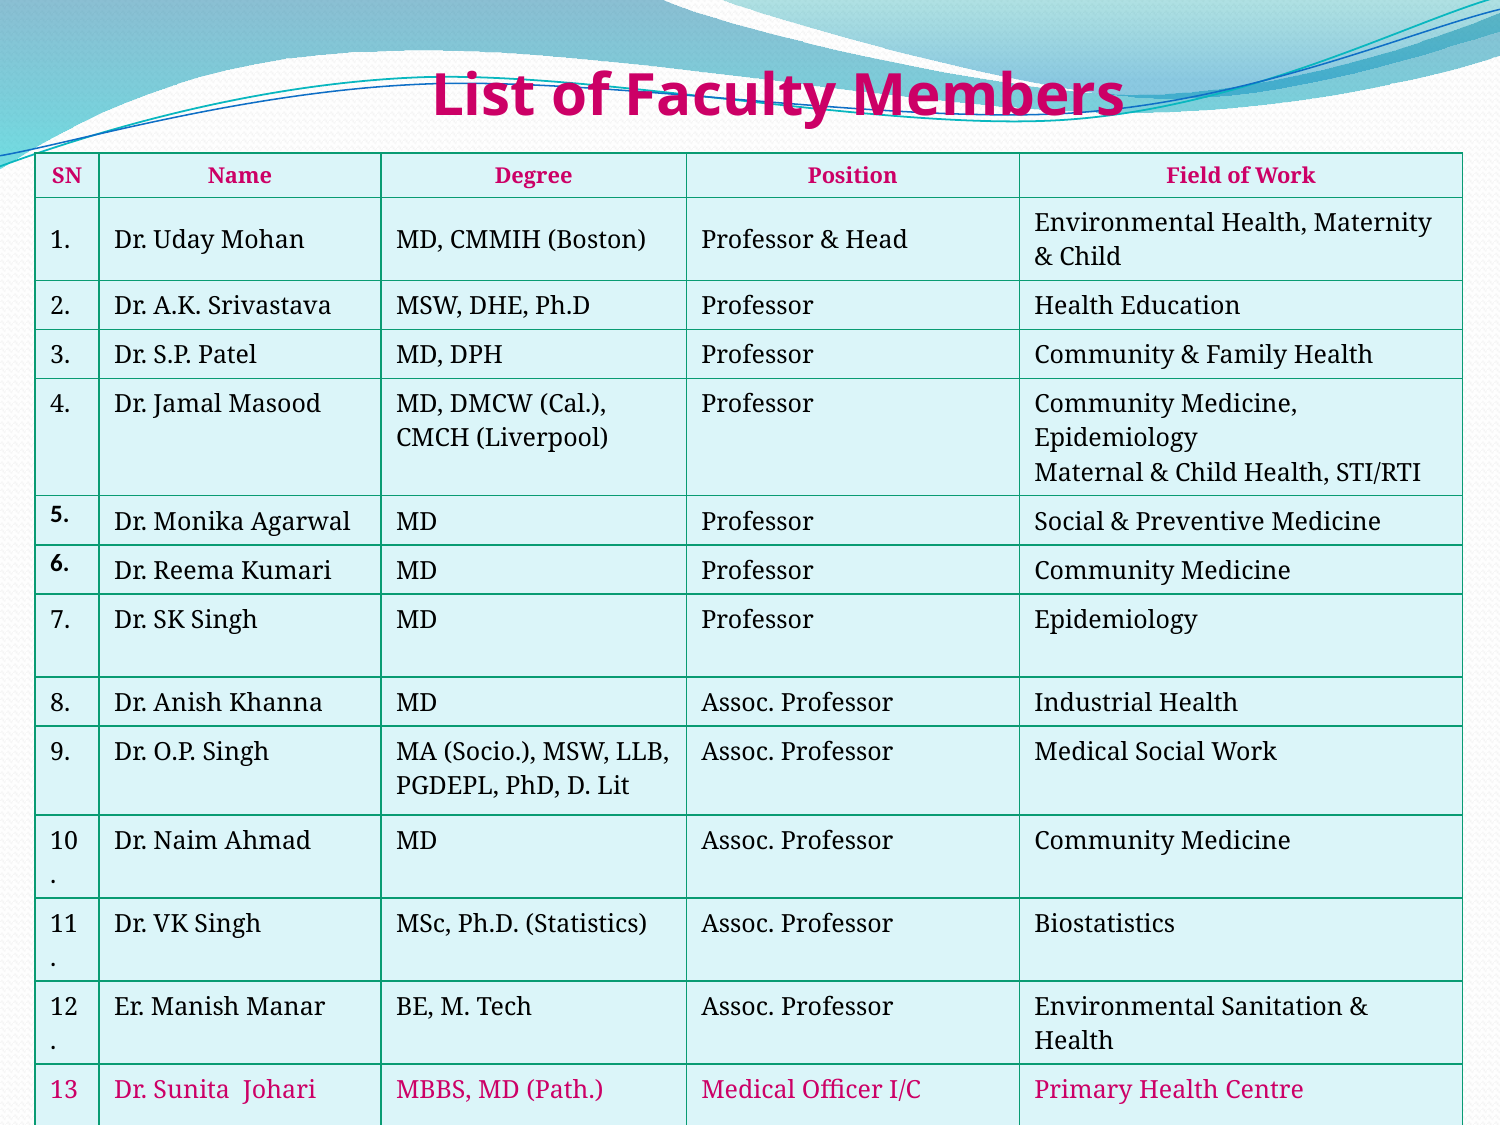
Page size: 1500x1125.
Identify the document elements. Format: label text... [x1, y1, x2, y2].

table_cell Professor [687, 330, 1019, 378]
table_cell Epidemiology [1020, 595, 1462, 676]
table_cell Assoc. Professor [687, 982, 1019, 1063]
table_cell Medical Officer I/C [687, 1065, 1019, 1125]
table_cell BE, M. Tech [382, 982, 686, 1063]
table_cell MD [382, 678, 686, 725]
table_cell Professor [687, 281, 1019, 329]
table_cell Professor [687, 379, 1019, 495]
table_cell Dr. Uday Mohan [100, 198, 380, 280]
table_cell Assoc. Professor [687, 727, 1019, 814]
table_cell Health Education [1020, 281, 1462, 329]
table_cell 10. [36, 816, 98, 897]
text_box List of Faculty Members [149, 41, 1425, 137]
table_cell Dr. Reema Kumari [100, 546, 380, 593]
table_cell 5. [36, 496, 98, 544]
table_header Degree [382, 154, 686, 197]
table_cell MD, CMMIH (Boston) [382, 198, 686, 280]
table_cell Dr. SK Singh [100, 595, 380, 676]
table_cell MD [382, 816, 686, 897]
table_header SN [36, 154, 98, 197]
table_cell 2. [36, 281, 98, 329]
table_header Position [687, 154, 1019, 197]
table_cell Community & Family Health [1020, 330, 1462, 378]
table_cell MD [382, 595, 686, 676]
table_cell 11. [36, 899, 98, 980]
table_cell MD, DPH [382, 330, 686, 378]
table_cell MD [382, 546, 686, 593]
table_cell Professor [687, 595, 1019, 676]
table_cell 8. [36, 678, 98, 725]
table_cell Assoc. Professor [687, 678, 1019, 725]
table_cell Community Medicine [1020, 816, 1462, 897]
table_cell Dr. A.K. Srivastava [100, 281, 380, 329]
table_cell 12. [36, 982, 98, 1063]
table_cell Dr. O.P. Singh [100, 727, 380, 814]
table_cell MD, DMCW (Cal.), CMCH (Liverpool) [382, 379, 686, 495]
table_cell MSW, DHE, Ph.D [382, 281, 686, 329]
table_cell Assoc. Professor [687, 816, 1019, 897]
table_cell 4. [36, 379, 98, 495]
table_cell 6. [36, 546, 98, 593]
table_cell 3. [36, 330, 98, 378]
table_cell Environmental Health, Maternity & Child [1020, 198, 1462, 280]
table_cell Biostatistics [1020, 899, 1462, 980]
table_cell 7. [36, 595, 98, 676]
table_header Field of Work [1020, 154, 1462, 197]
table_cell Community Medicine [1020, 546, 1462, 593]
table_cell Dr. Monika Agarwal [100, 496, 380, 544]
table_cell 13. [36, 1065, 98, 1125]
table_cell Medical Social Work [1020, 727, 1462, 814]
table_cell Er. Manish Manar [100, 982, 380, 1063]
table_cell Assoc. Professor [687, 899, 1019, 980]
table_cell 9. [36, 727, 98, 814]
table_cell Community Medicine, Epidemiology Maternal & Child Health, STI/RTI [1020, 379, 1462, 495]
table_cell Dr. Jamal Masood [100, 379, 380, 495]
table_cell MBBS, MD (Path.) [382, 1065, 686, 1125]
table_cell Social & Preventive Medicine [1020, 496, 1462, 544]
table_cell Dr. Sunita Johari [100, 1065, 380, 1125]
table_cell Dr. VK Singh [100, 899, 380, 980]
table_cell MA (Socio.), MSW, LLB, PGDEPL, PhD, D. Lit [382, 727, 686, 814]
table_cell Professor [687, 496, 1019, 544]
table_cell Professor [687, 546, 1019, 593]
table_cell Dr. Anish Khanna [100, 678, 380, 725]
table_cell Environmental Sanitation & Health [1020, 982, 1462, 1063]
table_cell Dr. Naim Ahmad [100, 816, 380, 897]
table_cell MD [382, 496, 686, 544]
table_header Name [100, 154, 380, 197]
table_cell MSc, Ph.D. (Statistics) [382, 899, 686, 980]
table_cell 1. [36, 198, 98, 280]
table_cell Industrial Health [1020, 678, 1462, 725]
table_cell Dr. S.P. Patel [100, 330, 380, 378]
table_cell Primary Health Centre [1020, 1065, 1462, 1125]
table_cell Professor & Head [687, 198, 1019, 280]
